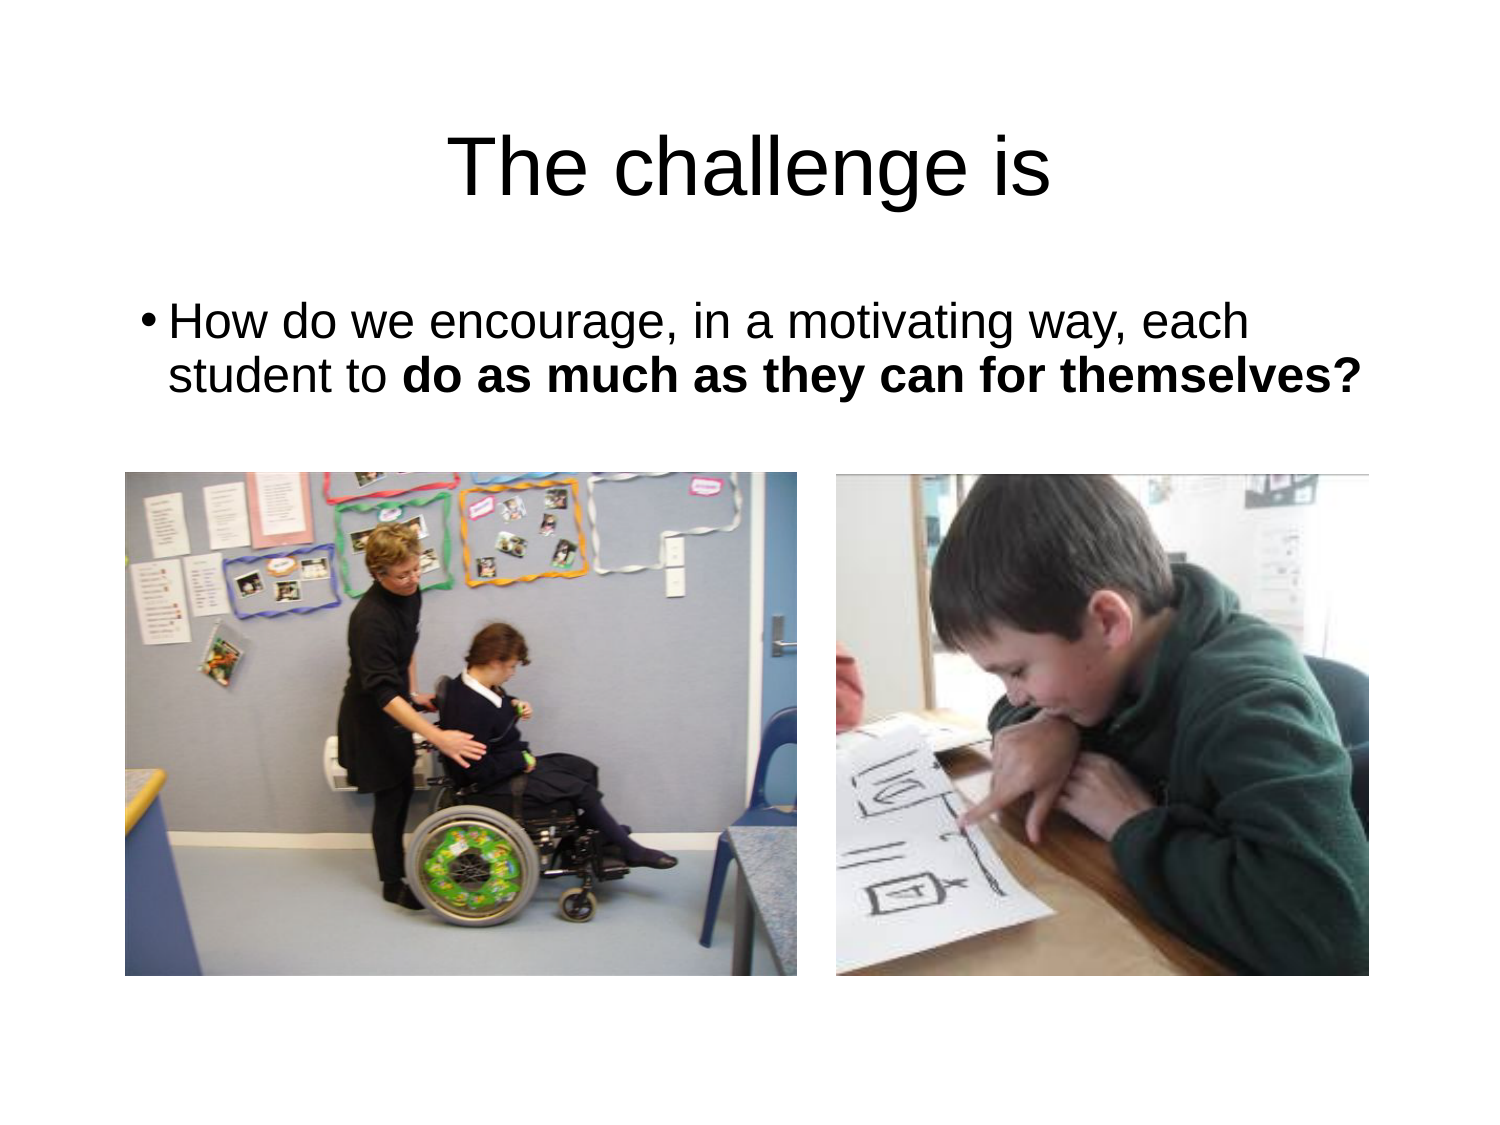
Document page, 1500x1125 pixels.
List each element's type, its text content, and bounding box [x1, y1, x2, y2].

picture [836, 474, 1369, 976]
title The challenge is [103, 59, 1397, 278]
picture [124, 472, 797, 976]
list How do we encourage, in a motivating way, each student to do as much as they can for themselves? [125, 287, 1400, 425]
